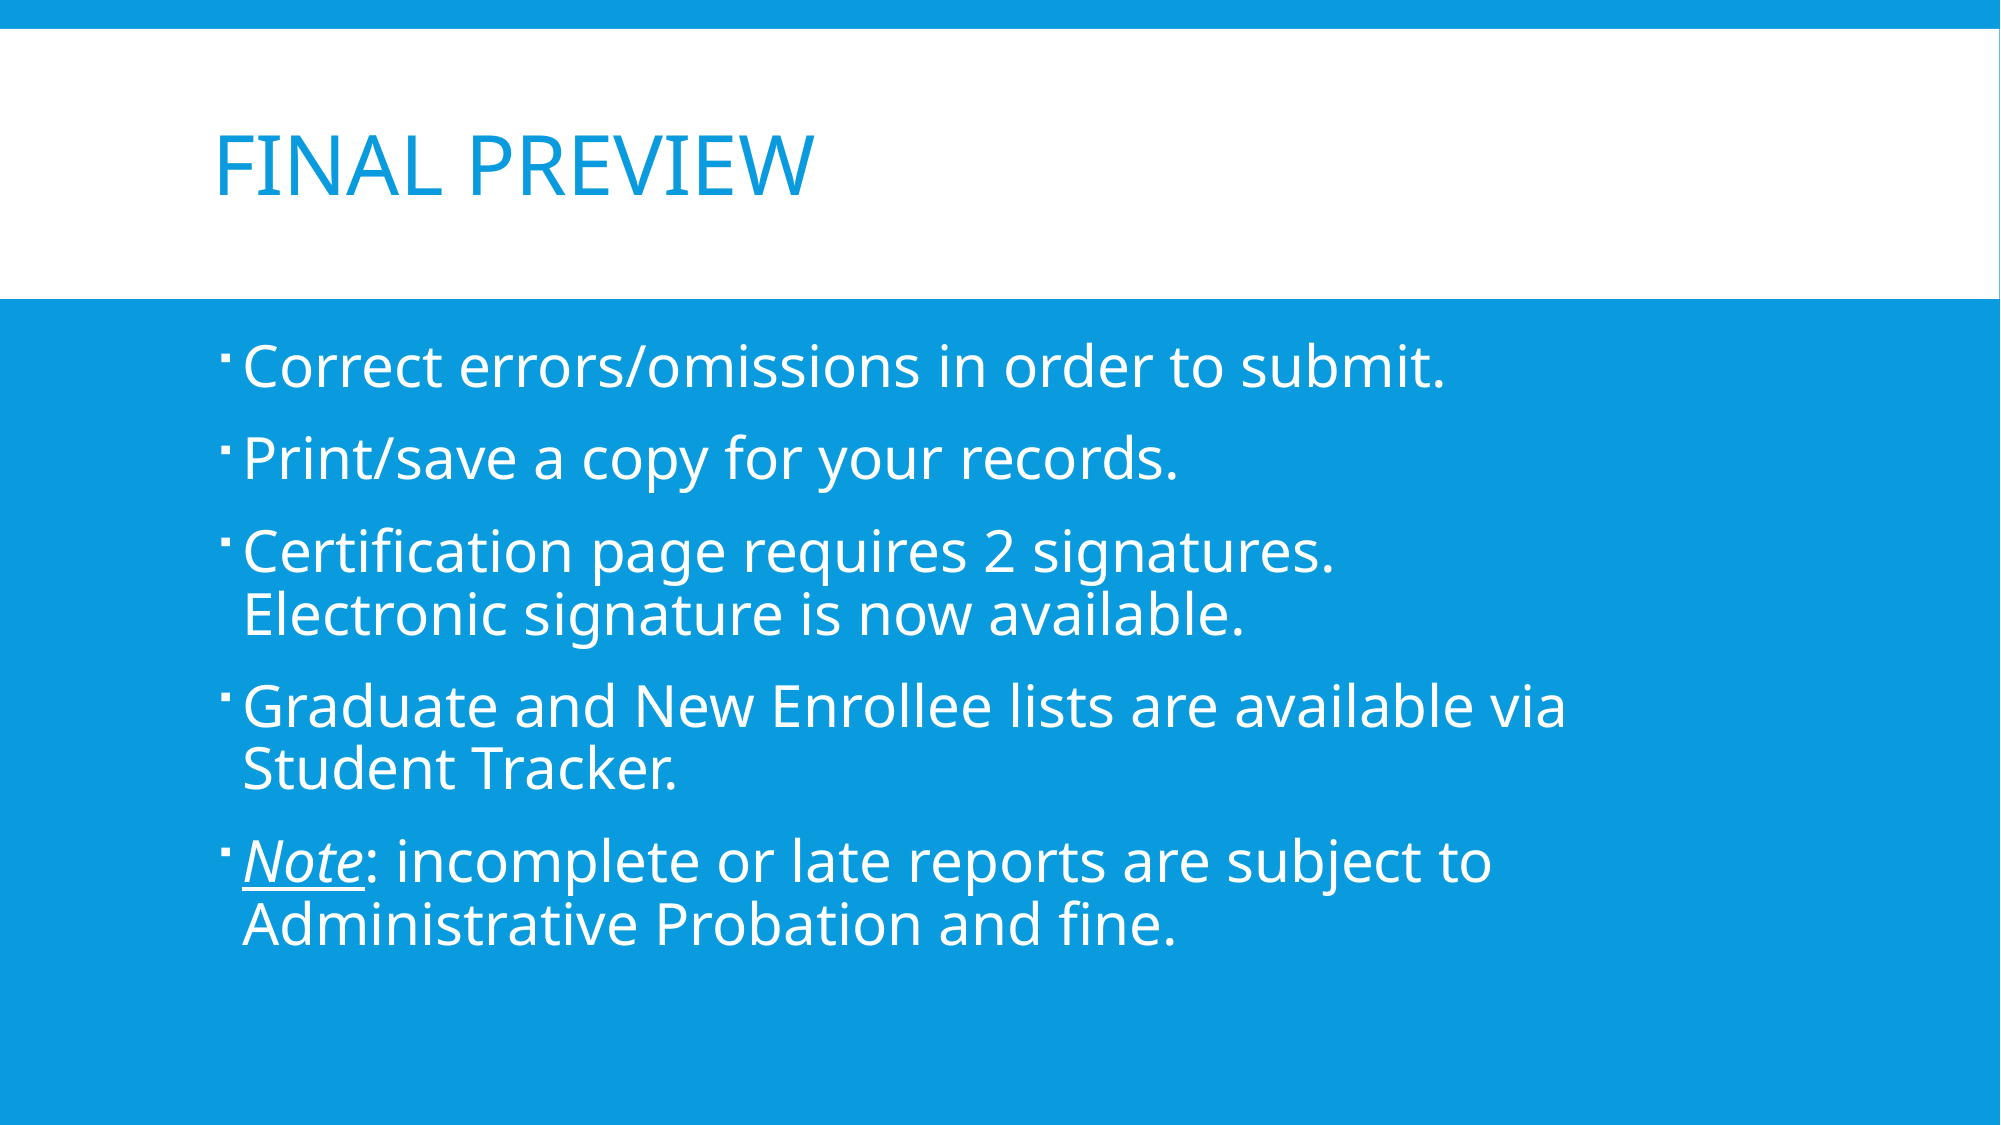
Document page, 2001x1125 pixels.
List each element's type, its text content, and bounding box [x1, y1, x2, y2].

title Final Preview [197, 46, 1803, 295]
list Correct errors/omissions in order to submit. Print/save a copy for your records. Certification page requires 2 signatures. Electronic signature is now available. Graduate and New Enrollee lists are available via Student Tracker. Note: incomplete or late reports are subject to Administrative Probation and fine. [197, 329, 1803, 1020]
